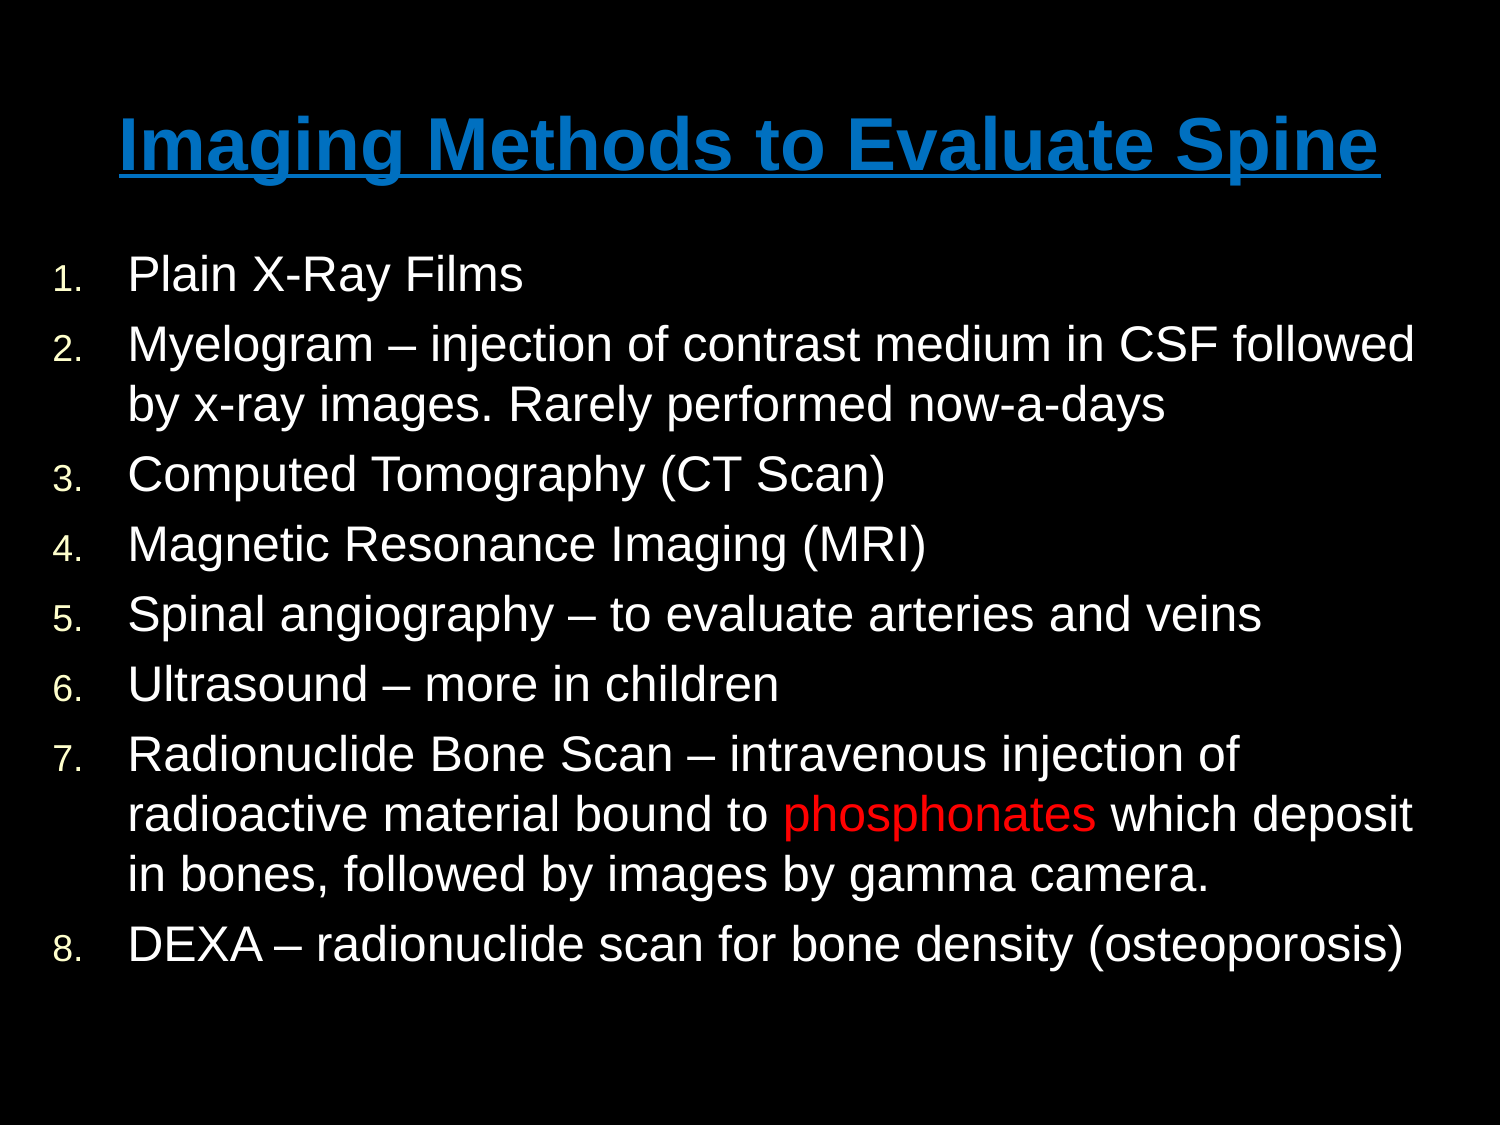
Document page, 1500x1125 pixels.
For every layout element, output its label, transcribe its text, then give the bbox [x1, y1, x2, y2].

text_box Imaging Methods to Evaluate Spine Plain X-Ray Films Myelogram – injection of contrast medium in CSF followed by x-ray images. Rarely performed now-a-days Computed Tomography (CT Scan) Magnetic Resonance Imaging (MRI) Spinal angiography – to evaluate arteries and veins Ultrasound – more in children Radionuclide Bone Scan – intravenous injection of radioactive material bound to phosphonates which deposit in bones, followed by images by gamma camera. DEXA – radionuclide scan for bone density (osteoporosis) [37, 87, 1463, 1088]
